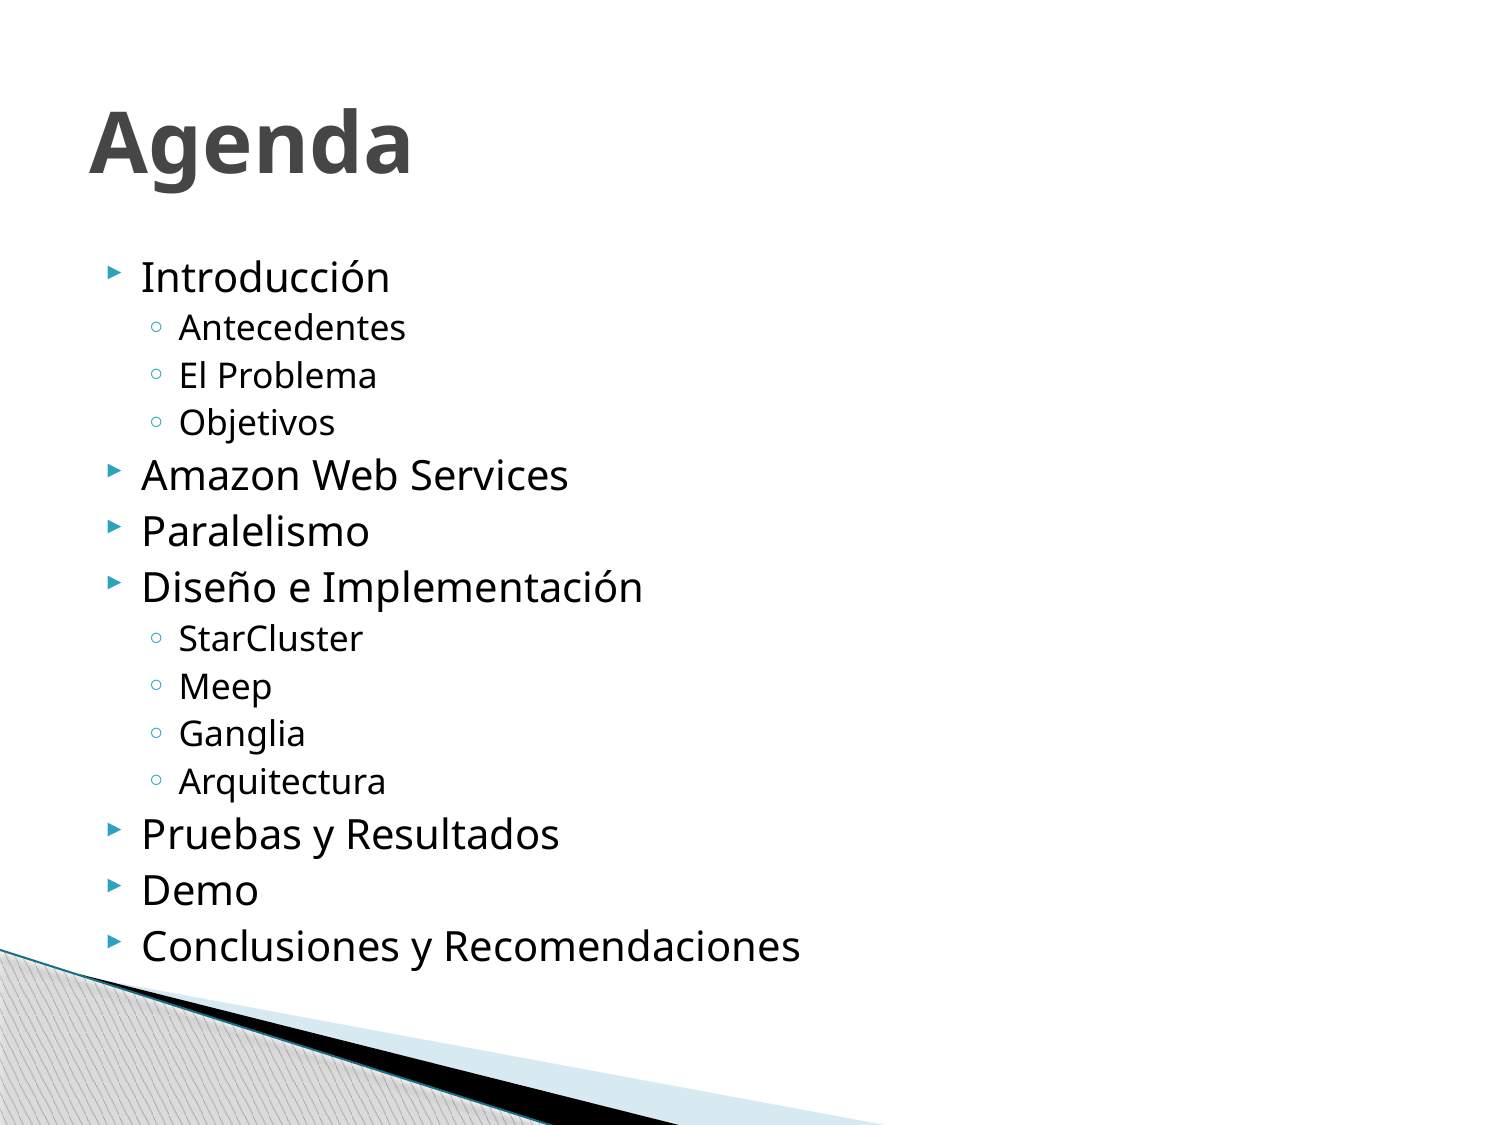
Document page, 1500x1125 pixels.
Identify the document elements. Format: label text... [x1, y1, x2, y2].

list Introducción Antecedentes El Problema Objetivos Amazon Web Services Paralelismo Diseño e Implementación StarCluster Meep Ganglia Arquitectura Pruebas y Resultados Demo Conclusiones y Recomendaciones [75, 243, 1425, 986]
title Agenda [75, 45, 1425, 233]
